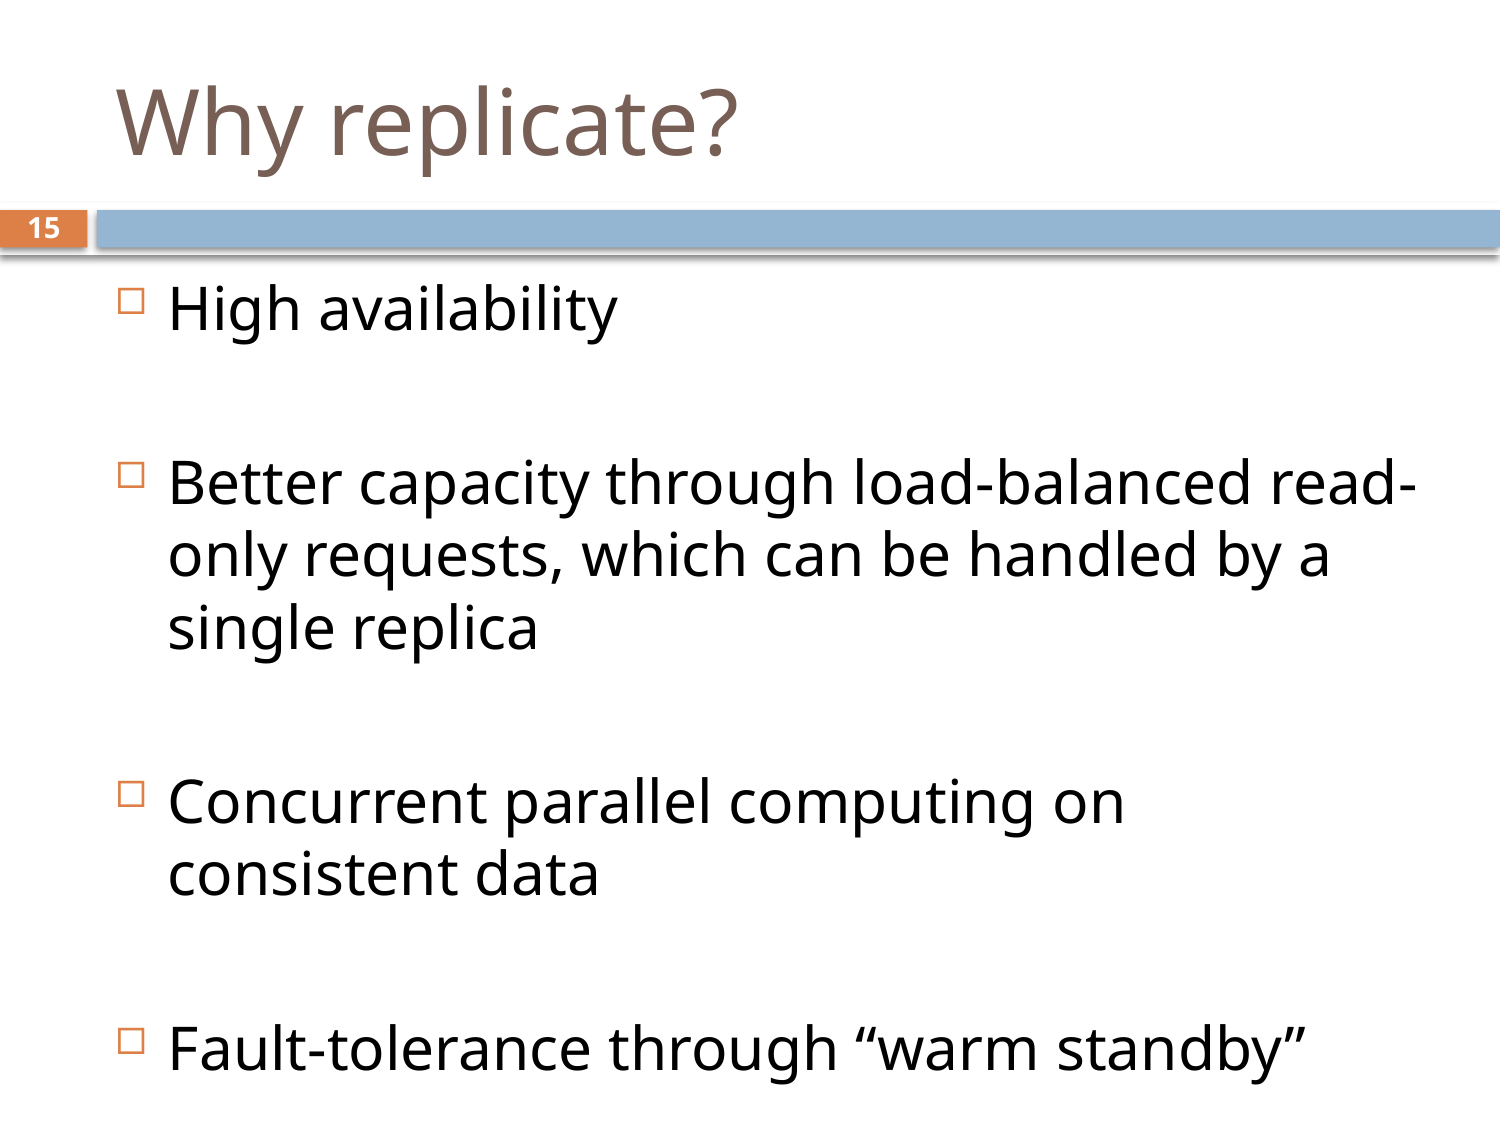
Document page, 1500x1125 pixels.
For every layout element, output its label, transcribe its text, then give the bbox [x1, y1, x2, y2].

list High availability Better capacity through load-balanced read-only requests, which can be handled by a single replica Concurrent parallel computing on consistent data Fault-tolerance through “warm standby” [100, 262, 1438, 1000]
slide_number 15 [0, 208, 88, 249]
title Why replicate? [100, 37, 1438, 200]
